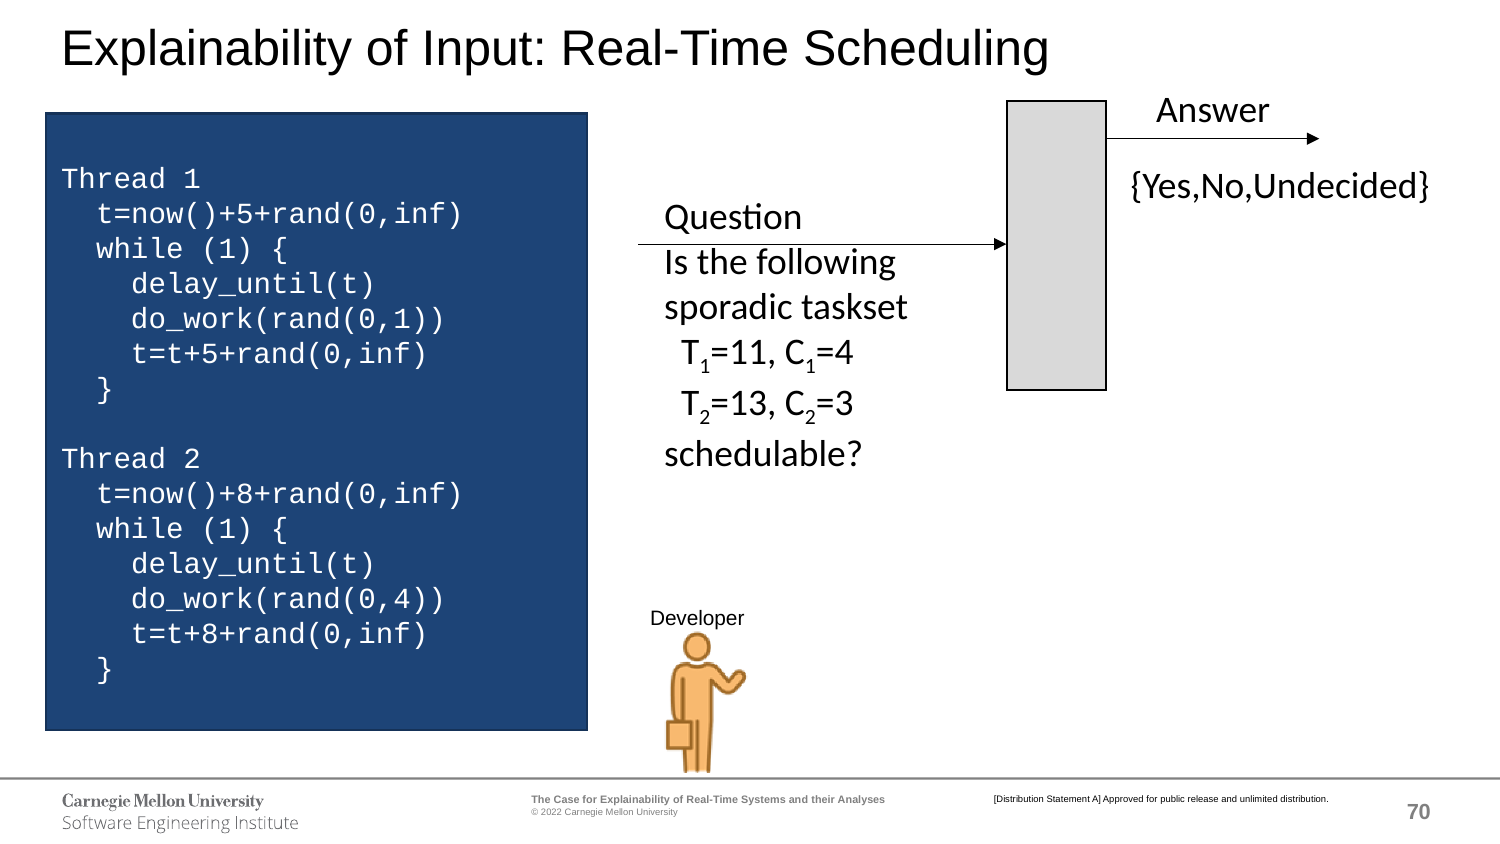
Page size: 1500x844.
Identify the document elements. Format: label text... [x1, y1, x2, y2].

text_box {Yes,No,Undecided} [1106, 153, 1454, 214]
text_box Explainability of Input: Real-Time Scheduling [46, 14, 1434, 84]
text_box Question Is the following sporadic taskset T1=11, C1=4 T2=13, C2=3 schedulable? [649, 245, 996, 482]
text_box Developer [638, 604, 756, 630]
text_box [1006, 100, 1107, 391]
text_box Thread 1 t=now()+5+rand(0,inf) while (1) { delay_until(t) do_work(rand(0,1)) t=t+5+rand(0,inf) } Thread 2 t=now()+8+rand(0,inf) while (1) { delay_until(t) do_work(rand(0,4)) t=t+8+rand(0,inf) } [45, 112, 588, 731]
text_box Answer [1107, 78, 1320, 138]
text_box Question Is the following sporadic taskset T1=11, C1=4 T2=13, C2=3 schedulable? [649, 184, 996, 244]
picture [662, 629, 748, 774]
